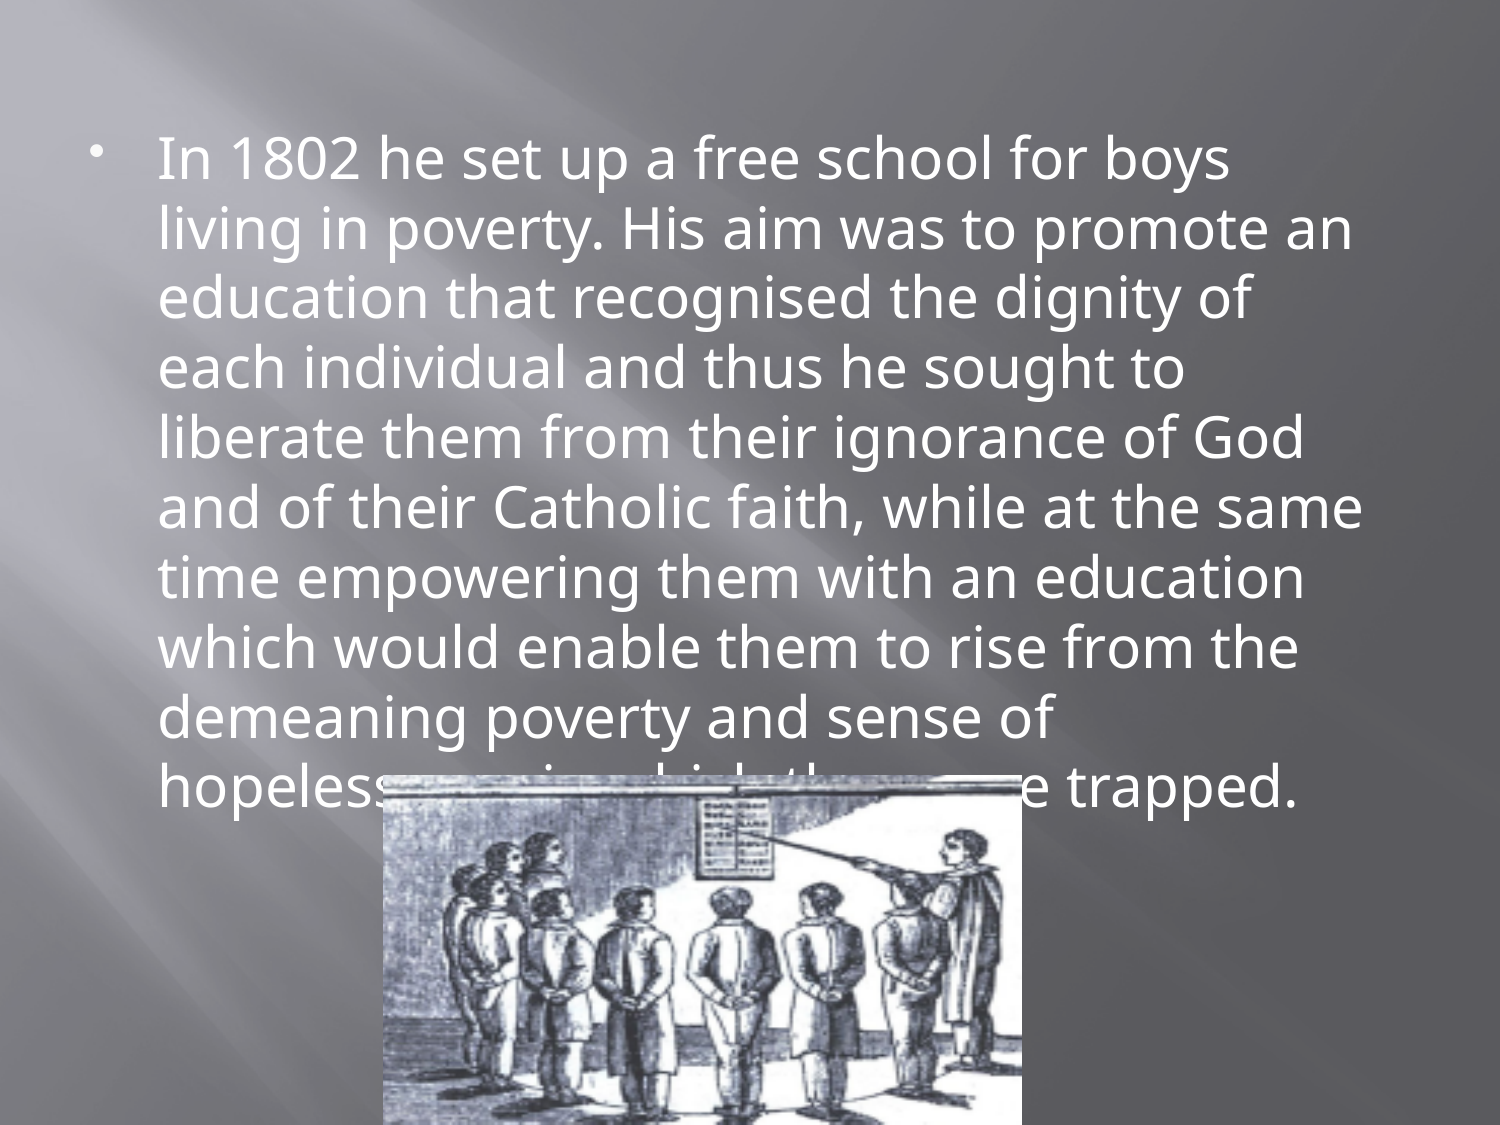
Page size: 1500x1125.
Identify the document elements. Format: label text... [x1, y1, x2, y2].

list In 1802 he set up a free school for boys living in poverty. His aim was to promote an education that recognised the dignity of each individual and thus he sought to liberate them from their ignorance of God and of their Catholic faith, while at the same time empowering them with an education which would enable them to rise from the demeaning poverty and sense of hopelessness in which they were trapped. [53, 113, 1404, 886]
picture [383, 774, 1022, 1125]
